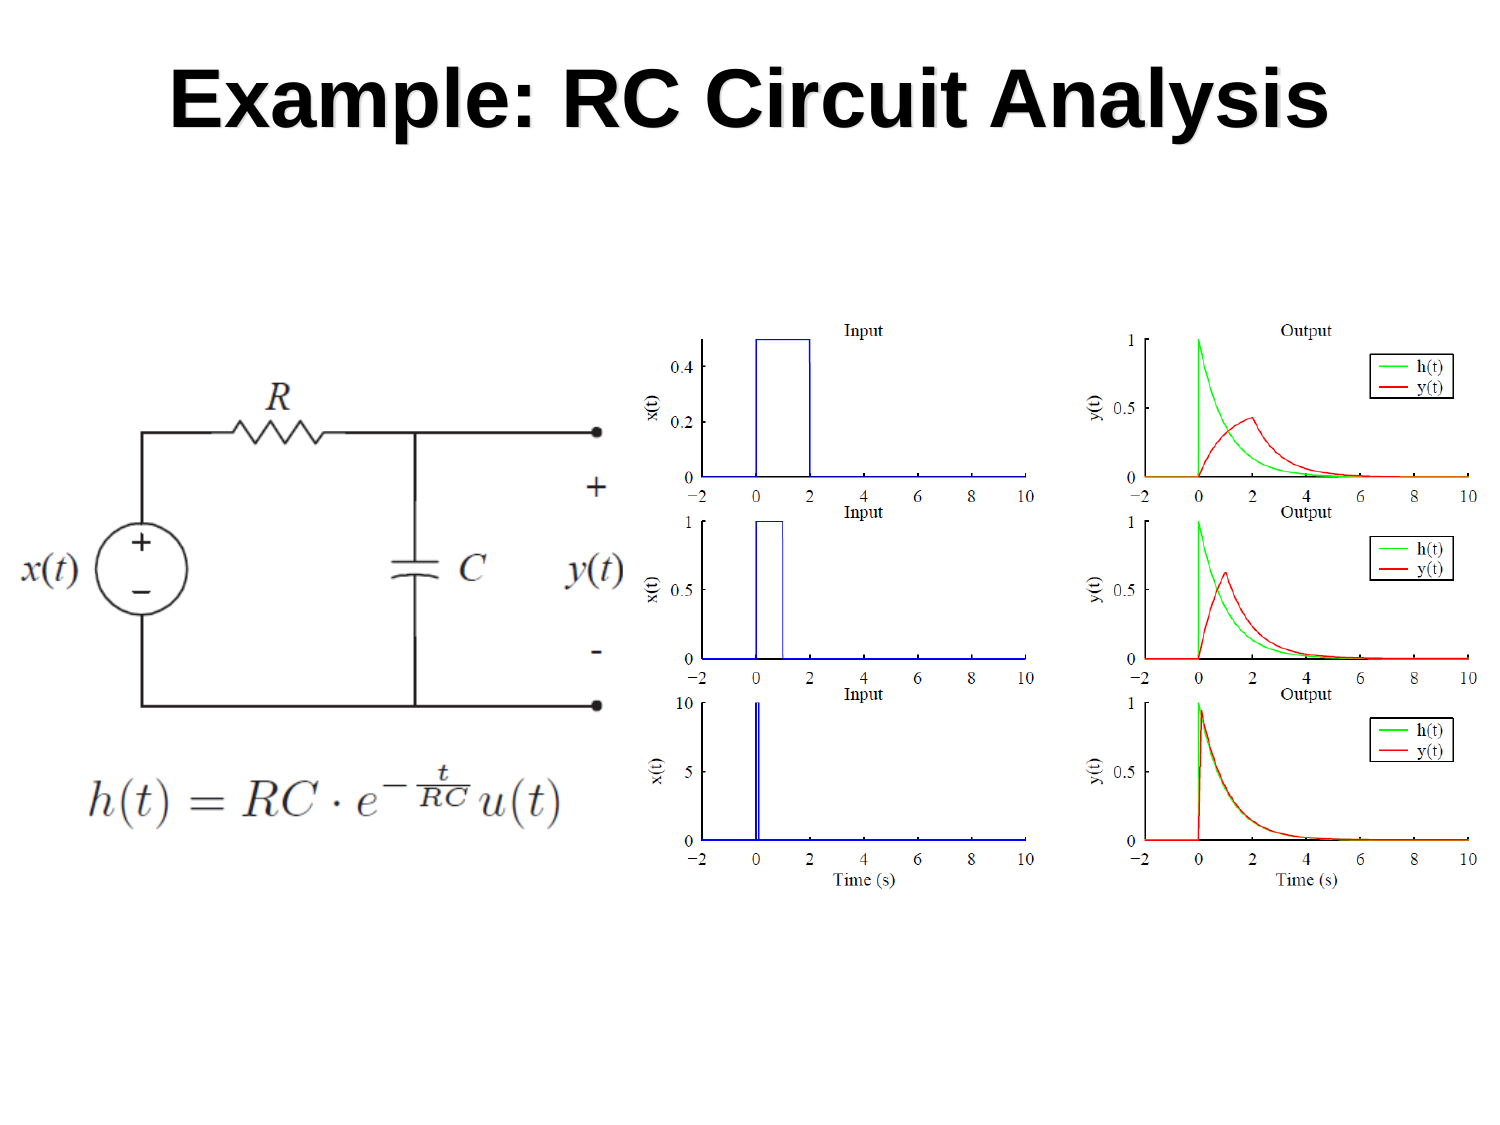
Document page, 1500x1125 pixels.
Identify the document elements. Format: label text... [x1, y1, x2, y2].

picture [0, 311, 1500, 904]
title Example: RC Circuit Analysis [24, 24, 1476, 163]
